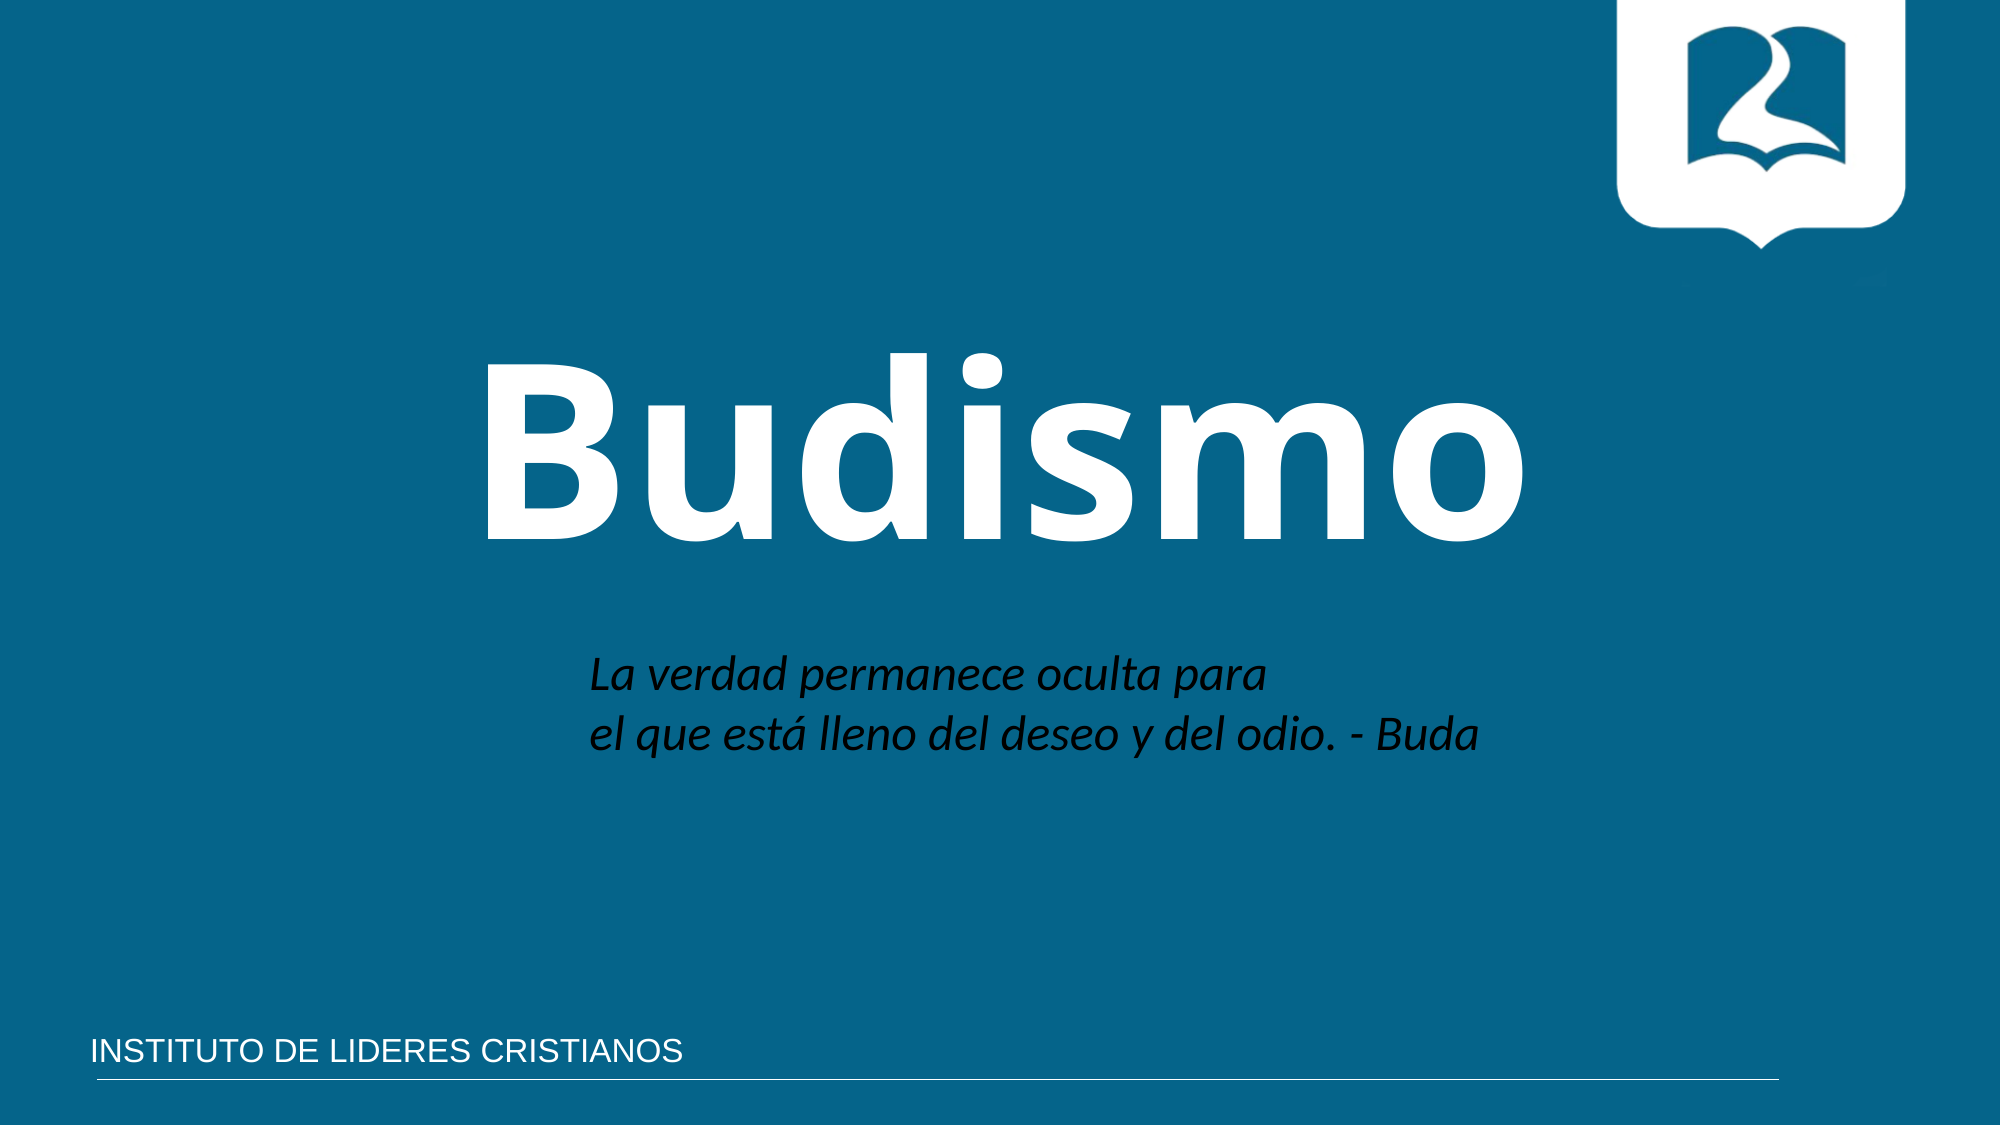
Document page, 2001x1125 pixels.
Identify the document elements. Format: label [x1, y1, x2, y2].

picture [360, 1040, 378, 1061]
picture [1420, 727, 1425, 749]
picture [489, 365, 617, 538]
picture [593, 659, 607, 689]
picture [696, 667, 701, 689]
picture [801, 667, 807, 697]
picture [650, 727, 658, 757]
picture [220, 1040, 238, 1061]
picture [784, 733, 792, 749]
picture [881, 667, 888, 689]
picture [613, 674, 620, 689]
picture [1228, 668, 1233, 689]
picture [1201, 670, 1209, 689]
picture [672, 672, 677, 688]
picture [1292, 727, 1296, 749]
picture [1446, 716, 1452, 749]
picture [592, 733, 604, 749]
picture [981, 716, 987, 749]
picture [1004, 673, 1016, 689]
picture [1003, 729, 1011, 749]
picture [1244, 670, 1252, 689]
picture [1457, 734, 1464, 749]
picture [1150, 667, 1158, 689]
picture [1134, 727, 1144, 751]
picture [844, 732, 849, 748]
picture [198, 1040, 216, 1062]
picture [827, 671, 840, 689]
picture [384, 1040, 401, 1061]
picture [1087, 667, 1094, 689]
picture [1124, 660, 1135, 689]
picture [1213, 667, 1221, 689]
picture [957, 729, 969, 749]
picture [934, 667, 939, 689]
picture [1072, 731, 1085, 749]
picture [908, 674, 915, 689]
picture [739, 674, 746, 689]
picture [1248, 727, 1259, 748]
picture [965, 406, 1000, 538]
picture [1176, 667, 1181, 697]
picture [615, 1040, 632, 1061]
picture [1192, 731, 1205, 749]
picture [1096, 731, 1101, 748]
picture [947, 667, 953, 689]
picture [834, 716, 839, 749]
picture [540, 1039, 558, 1062]
picture [651, 667, 659, 689]
picture [664, 1039, 681, 1062]
picture [869, 727, 873, 749]
picture [1039, 669, 1045, 688]
picture [241, 1039, 262, 1062]
picture [809, 667, 822, 689]
picture [1256, 667, 1264, 689]
picture [1394, 404, 1522, 541]
picture [1311, 727, 1322, 748]
picture [1162, 404, 1363, 538]
picture [1239, 729, 1245, 748]
picture [125, 1039, 143, 1062]
picture [1280, 716, 1286, 749]
picture [852, 668, 857, 689]
picture [1395, 737, 1399, 747]
picture [176, 1040, 194, 1061]
picture [1112, 656, 1118, 689]
picture [146, 1040, 164, 1061]
picture [430, 1040, 447, 1061]
picture [1166, 728, 1174, 749]
picture [1379, 719, 1400, 749]
picture [984, 667, 997, 689]
picture [728, 656, 734, 689]
picture [277, 1040, 295, 1061]
picture [1468, 727, 1476, 749]
picture [591, 1040, 610, 1061]
picture [930, 728, 938, 749]
picture [1139, 674, 1146, 689]
picture [301, 1040, 317, 1061]
picture [1100, 667, 1105, 689]
picture [1105, 727, 1117, 745]
picture [764, 668, 772, 689]
picture [881, 727, 888, 749]
picture [1032, 404, 1132, 541]
picture [1029, 733, 1041, 749]
picture [690, 732, 695, 748]
picture [750, 667, 758, 689]
picture [796, 727, 804, 749]
picture [1302, 729, 1308, 748]
picture [1431, 729, 1439, 749]
picture [895, 667, 902, 689]
picture [919, 667, 927, 689]
picture [561, 1040, 579, 1061]
picture [713, 669, 721, 689]
picture [803, 354, 926, 541]
picture [1217, 716, 1223, 749]
picture [102, 1040, 120, 1061]
picture [945, 716, 952, 749]
picture [624, 667, 632, 689]
picture [1189, 667, 1196, 688]
picture [649, 406, 771, 541]
picture [638, 1039, 659, 1062]
picture [508, 1040, 525, 1061]
picture [1265, 727, 1278, 749]
picture [959, 671, 972, 689]
picture [725, 731, 738, 749]
picture [452, 1039, 469, 1062]
picture [822, 716, 828, 749]
picture [679, 727, 684, 749]
picture [908, 728, 914, 747]
picture [1065, 669, 1076, 689]
picture [1181, 716, 1188, 749]
picture [869, 667, 874, 689]
picture [332, 1040, 346, 1061]
picture [963, 354, 1002, 388]
picture [483, 1039, 502, 1062]
picture [1018, 716, 1024, 749]
picture [406, 1040, 424, 1061]
picture [779, 656, 786, 689]
picture [1617, 0, 1906, 249]
picture [894, 729, 900, 747]
picture [1048, 667, 1059, 688]
picture [665, 727, 672, 749]
picture [617, 716, 622, 749]
picture [1406, 727, 1413, 749]
picture [769, 721, 781, 749]
picture [638, 735, 646, 749]
